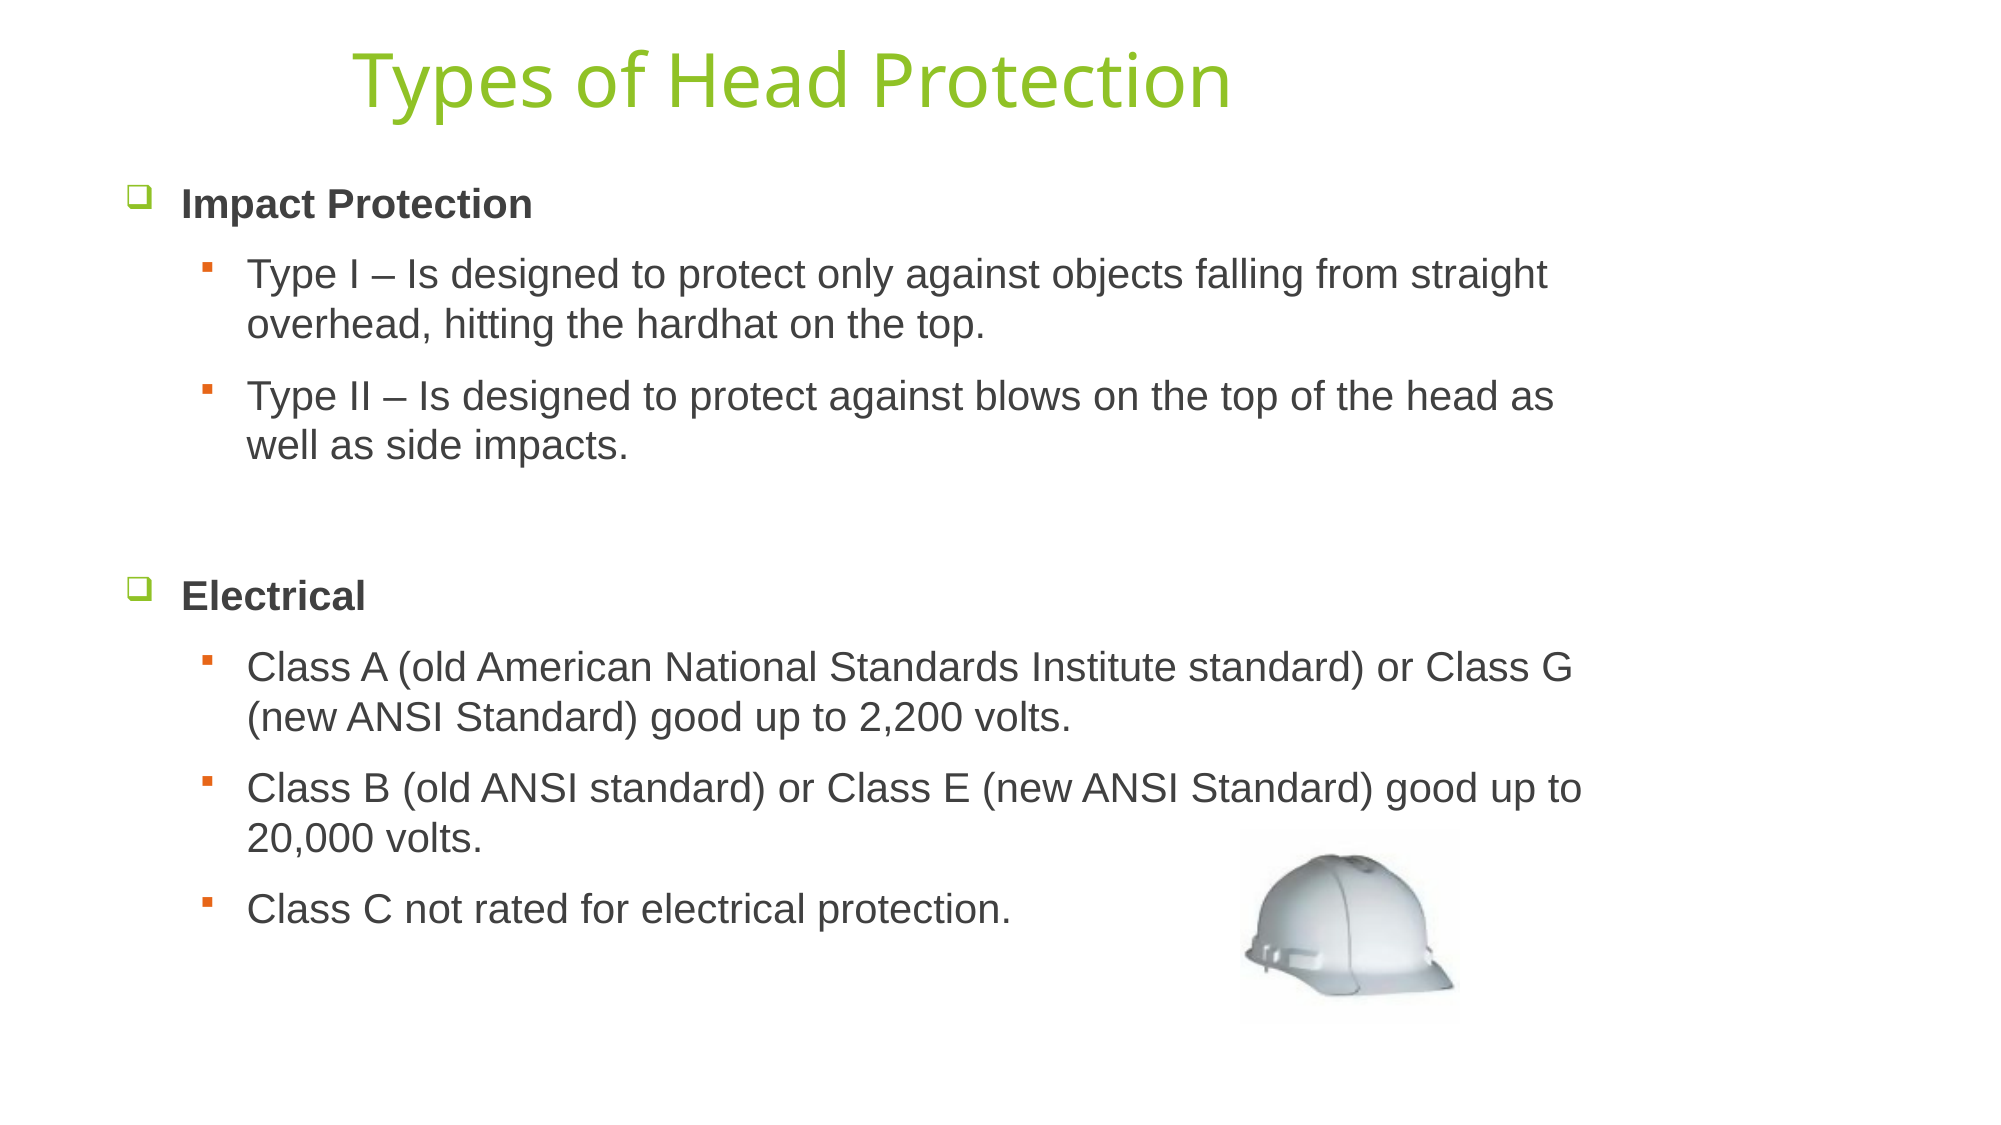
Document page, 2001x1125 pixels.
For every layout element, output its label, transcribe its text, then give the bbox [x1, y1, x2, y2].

title Types of Head Protection [337, 24, 1725, 188]
picture [1240, 829, 1460, 1025]
list Impact Protection Type I – Is designed to protect only against objects falling from straight overhead, hitting the hardhat on the top. Type II – Is designed to protect against blows on the top of the head as well as side impacts. Electrical Class A (old American National Standards Institute standard) or Class G (new ANSI Standard) good up to 2,200 volts. Class B (old ANSI standard) or Class E (new ANSI Standard) good up to 20,000 volts. Class C not rated for electrical protection. [109, 168, 1603, 1008]
